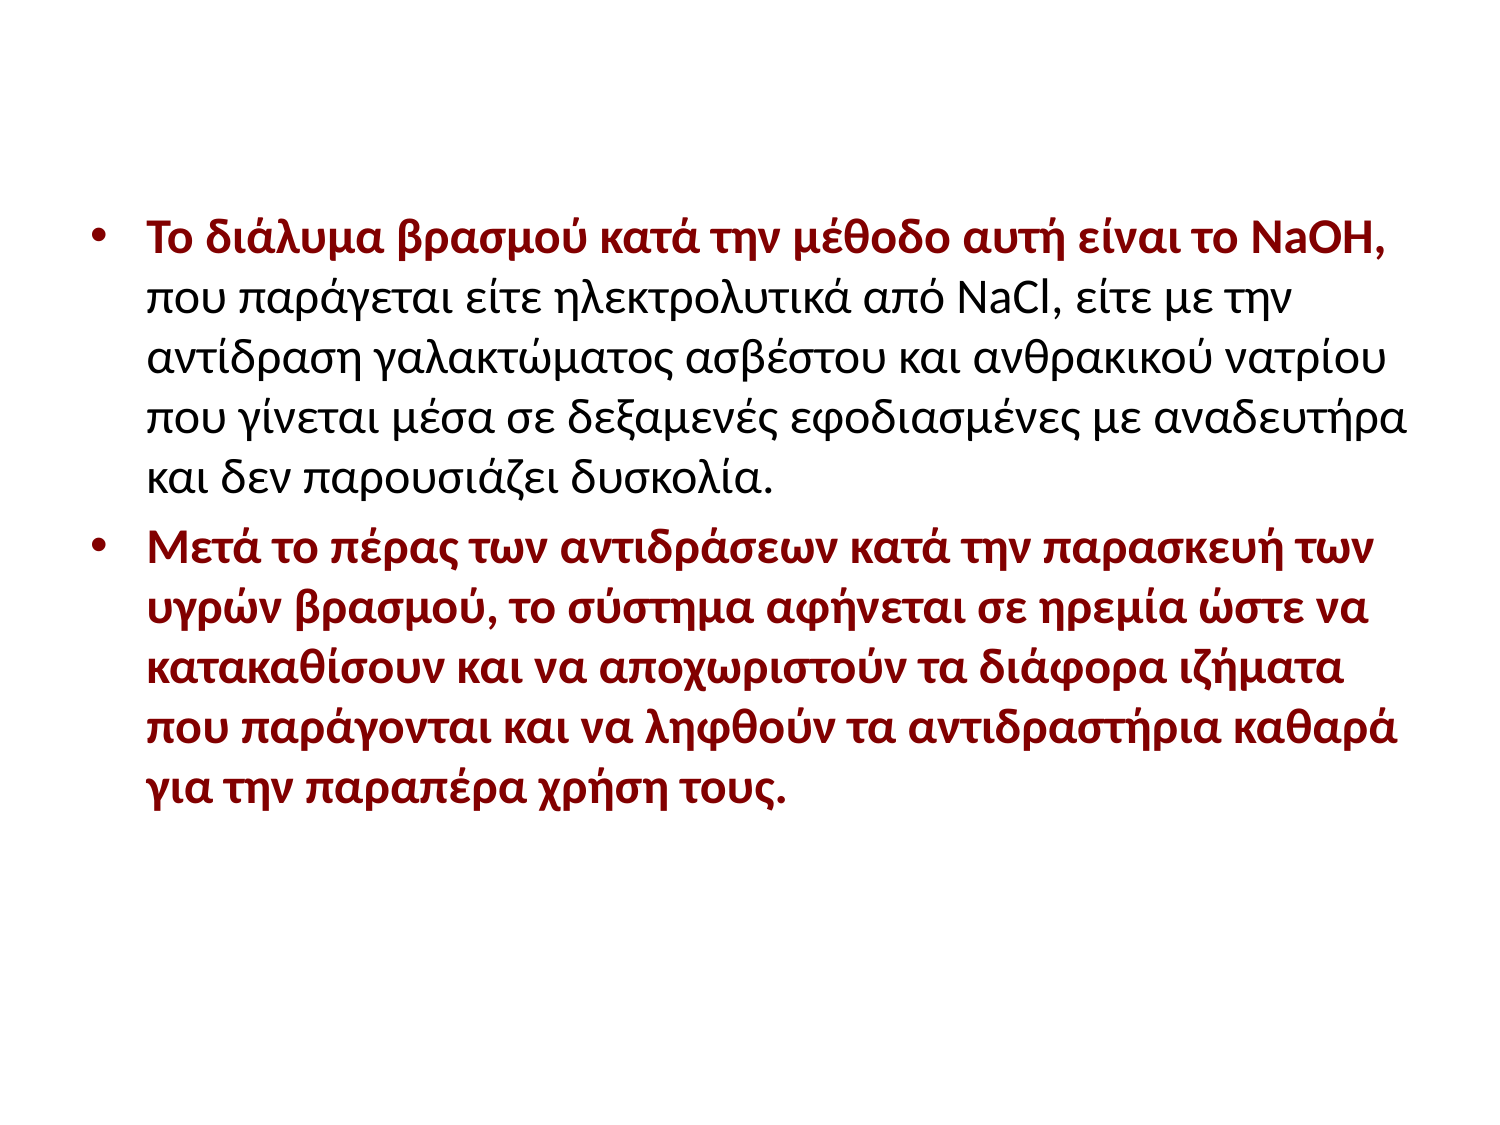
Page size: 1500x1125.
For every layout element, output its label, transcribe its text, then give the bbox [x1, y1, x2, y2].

list Το διάλυμα βρασμού κατά την μέθοδο αυτή είναι το NaOH, που παράγεται είτε ηλεκτρολυτικά από NaCl, είτε με την αντίδραση γαλακτώματος ασβέστου και ανθρακικού νατρίου που γίνεται μέσα σε δεξαμενές εφοδιασμένες με αναδευτήρα και δεν παρουσιάζει δυσκολία. Μετά το πέρας των αντιδράσεων κατά την παρασκευή των υγρών βρασμού, το σύστημα αφήνεται σε ηρεμία ώστε να κατακαθίσουν και να αποχωριστούν τα διάφορα ιζήματα που παράγονται και να ληφθούν τα αντιδραστήρια καθαρά για την παραπέρα χρήση τους. [75, 196, 1425, 1024]
